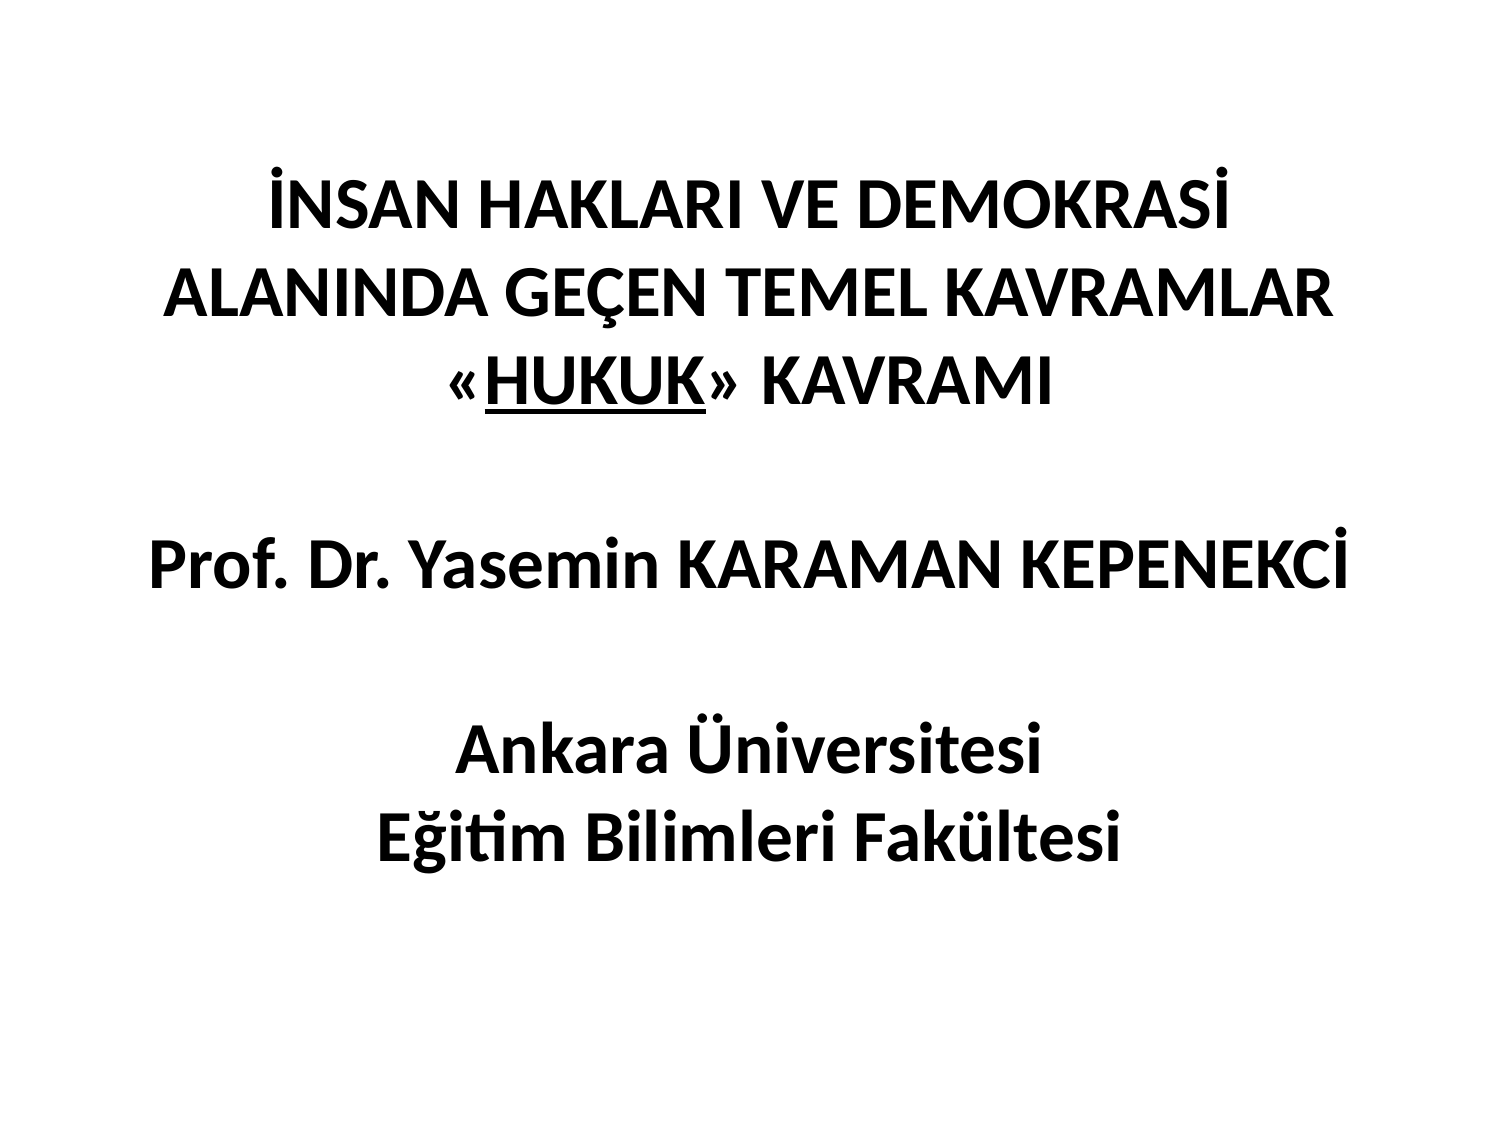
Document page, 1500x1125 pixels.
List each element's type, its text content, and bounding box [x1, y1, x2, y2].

title İNSAN HAKLARI VE DEMOKRASİ ALANINDA GEÇEN TEMEL KAVRAMLAR «HUKUK» KAVRAMI Prof. Dr. Yasemin KARAMAN KEPENEKCİ Ankara Üniversitesi Eğitim Bilimleri Fakültesi [112, 140, 1388, 891]
